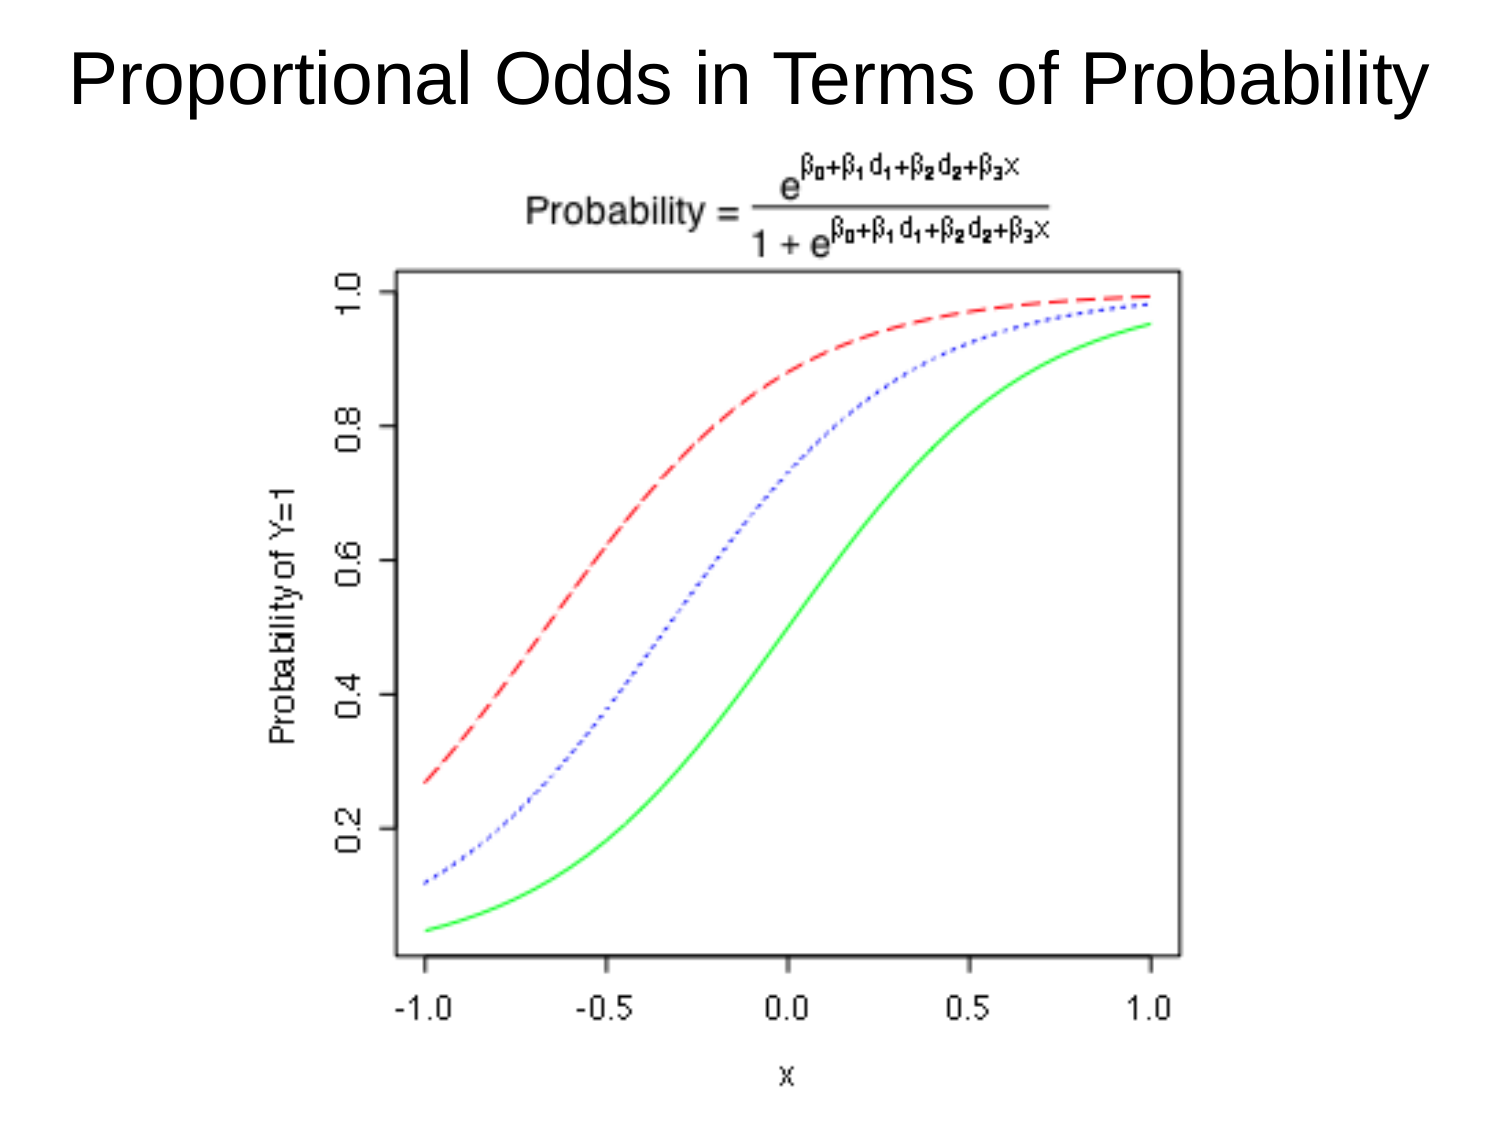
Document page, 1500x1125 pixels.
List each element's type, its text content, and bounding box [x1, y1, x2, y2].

title Proportional Odds in Terms of Probability [0, 0, 1500, 150]
picture [262, 137, 1251, 1125]
